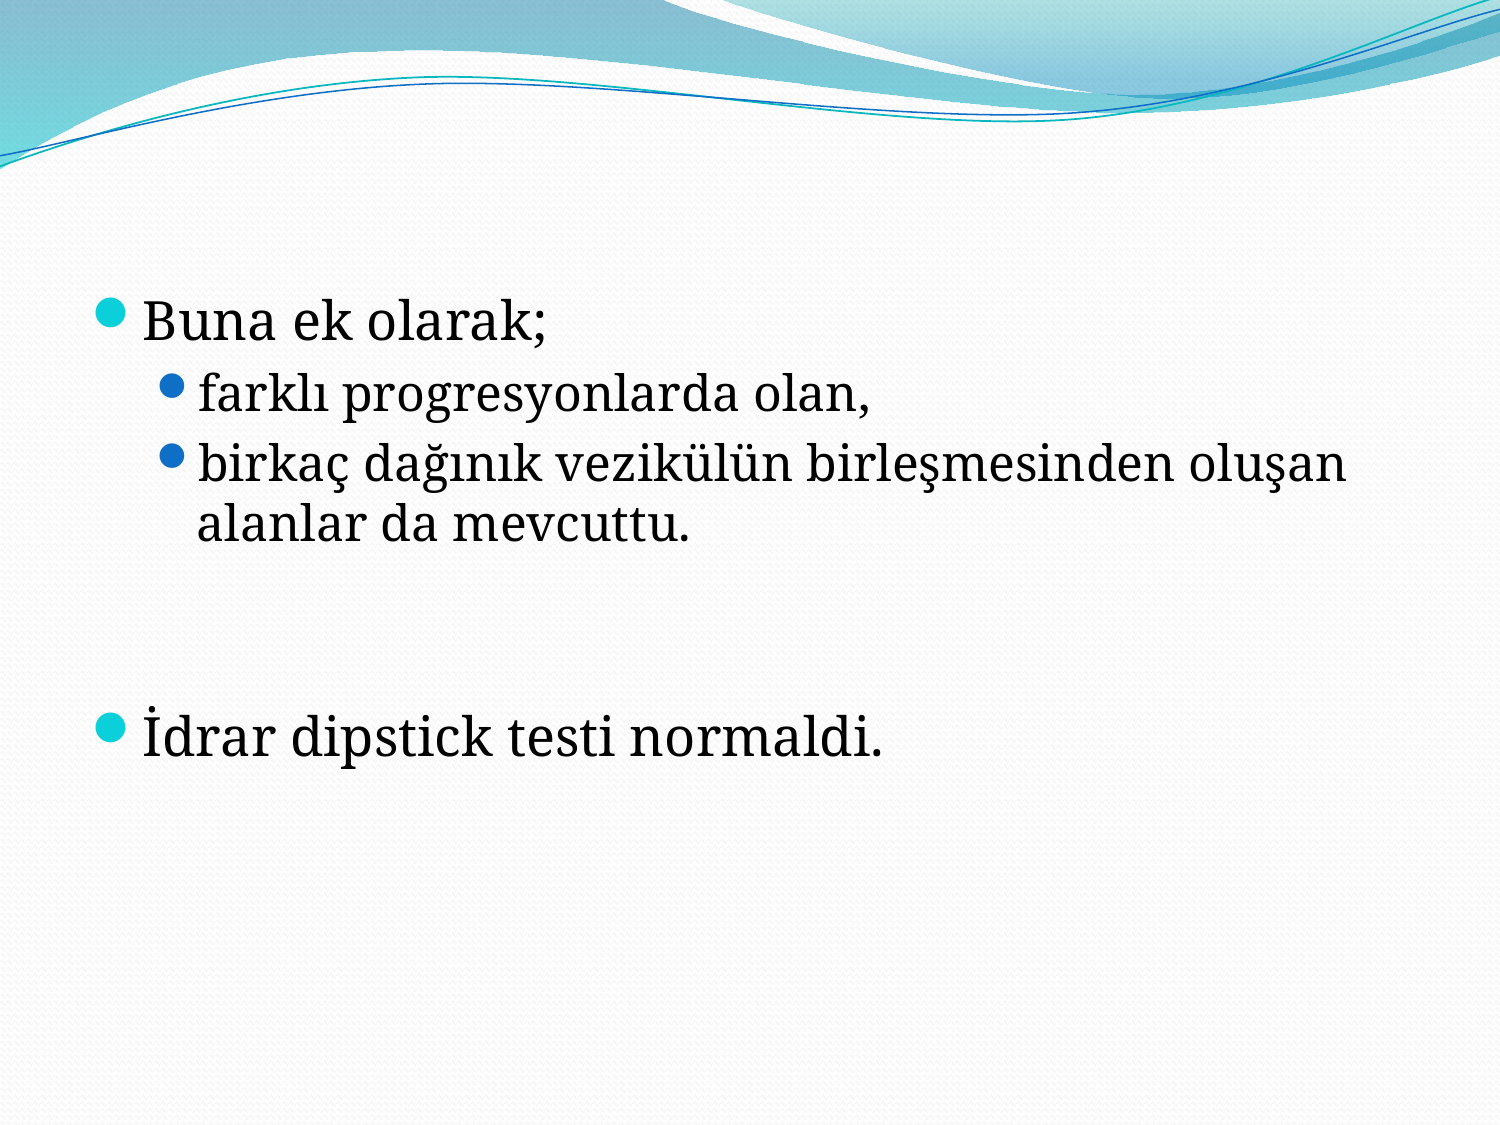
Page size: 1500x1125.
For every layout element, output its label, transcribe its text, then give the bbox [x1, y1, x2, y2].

list Buna ek olarak; farklı progresyonlarda olan, birkaç dağınık vezikülün birleşmesinden oluşan alanlar da mevcuttu. İdrar dipstick testi normaldi. [76, 278, 1427, 1073]
